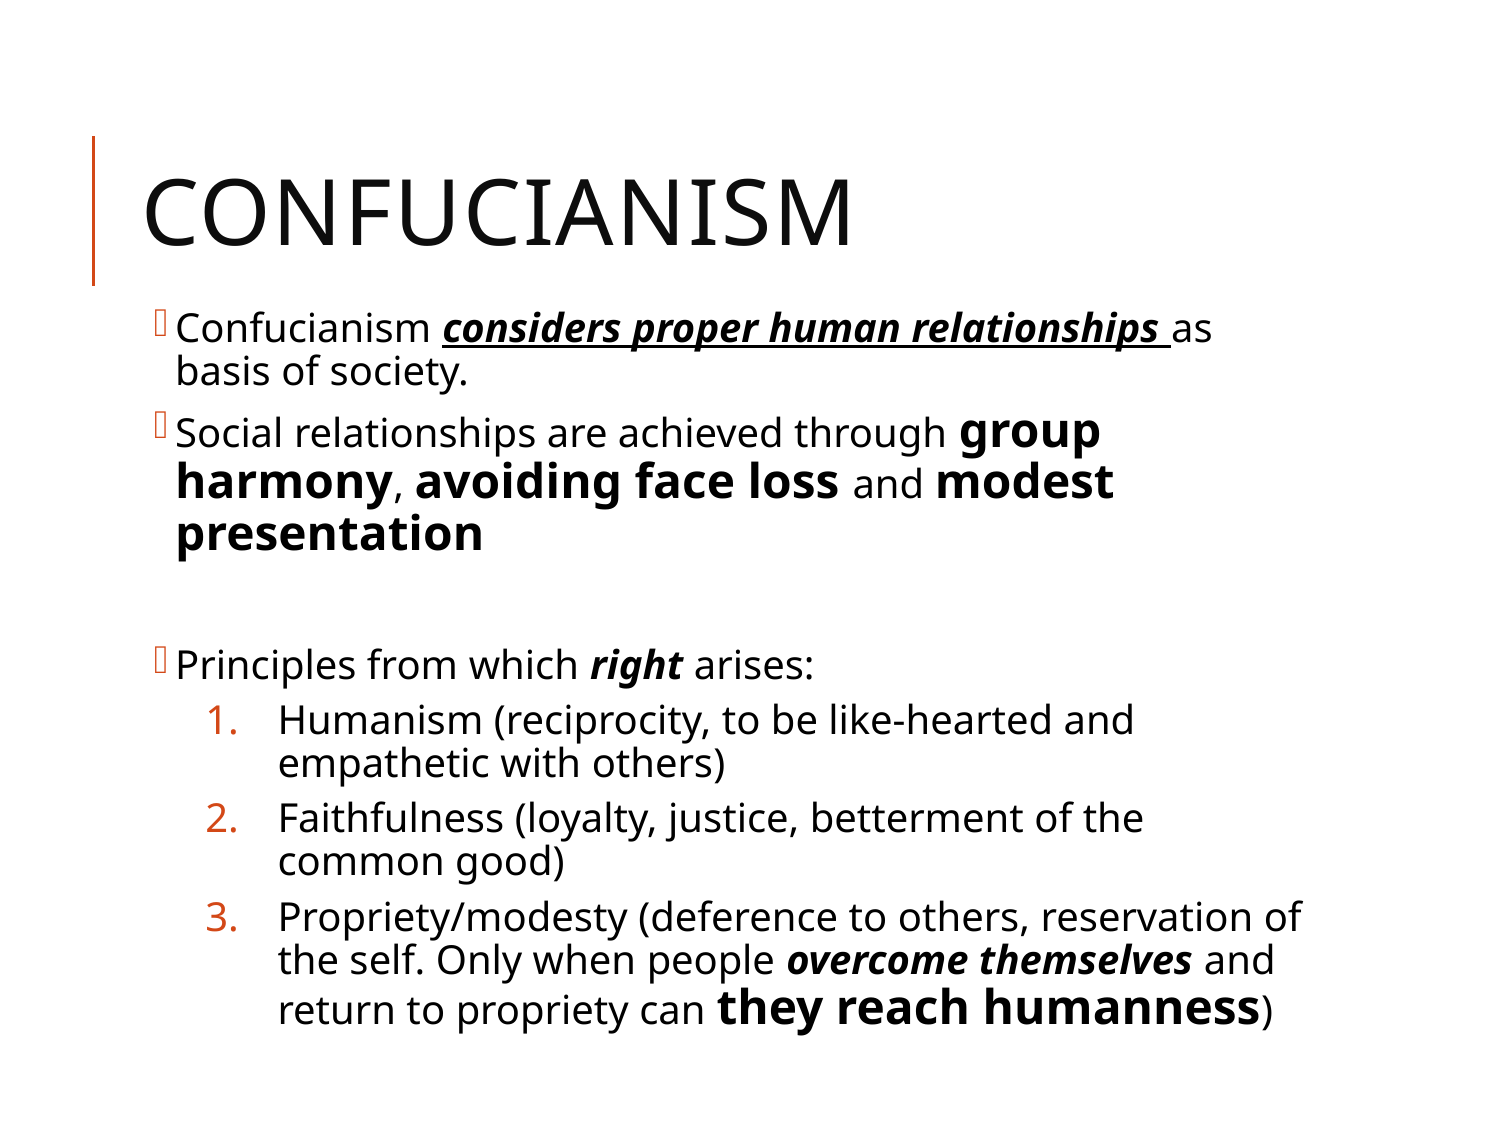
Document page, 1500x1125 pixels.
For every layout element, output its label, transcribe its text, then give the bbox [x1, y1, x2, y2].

title Confucianism [126, 96, 1322, 299]
list Confucianism considers proper human relationships as basis of society. Social relationships are achieved through group harmony, avoiding face loss and modest presentation Principles from which right arises: Humanism (reciprocity, to be like-hearted and empathetic with others) Faithfulness (loyalty, justice, betterment of the common good) Propriety/modesty (deference to others, reservation of the self. Only when people overcome themselves and return to propriety can they reach humanness) [126, 299, 1322, 1073]
